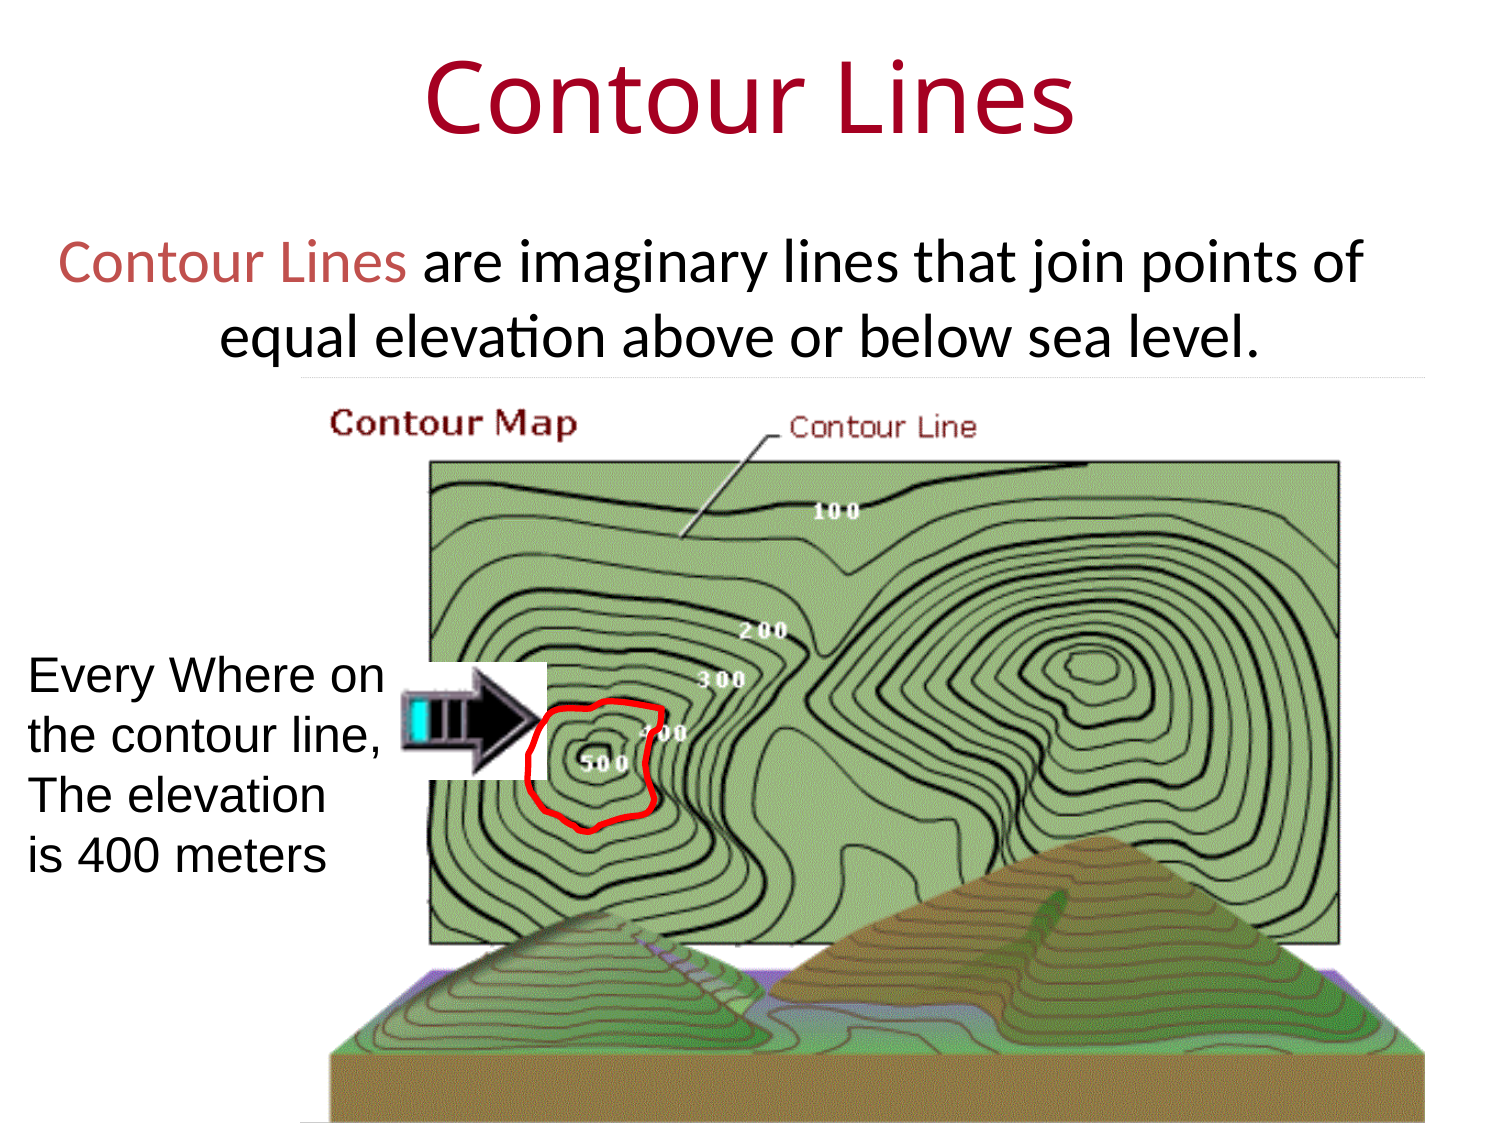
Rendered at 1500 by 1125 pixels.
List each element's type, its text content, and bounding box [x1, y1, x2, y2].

picture [299, 377, 1426, 1125]
title Contour Lines [75, 0, 1425, 188]
list Contour Lines are imaginary lines that join points of equal elevation above or below sea level. [0, 212, 1425, 813]
text_box Every Where on the contour line, The elevation is 400 meters [12, 813, 294, 888]
